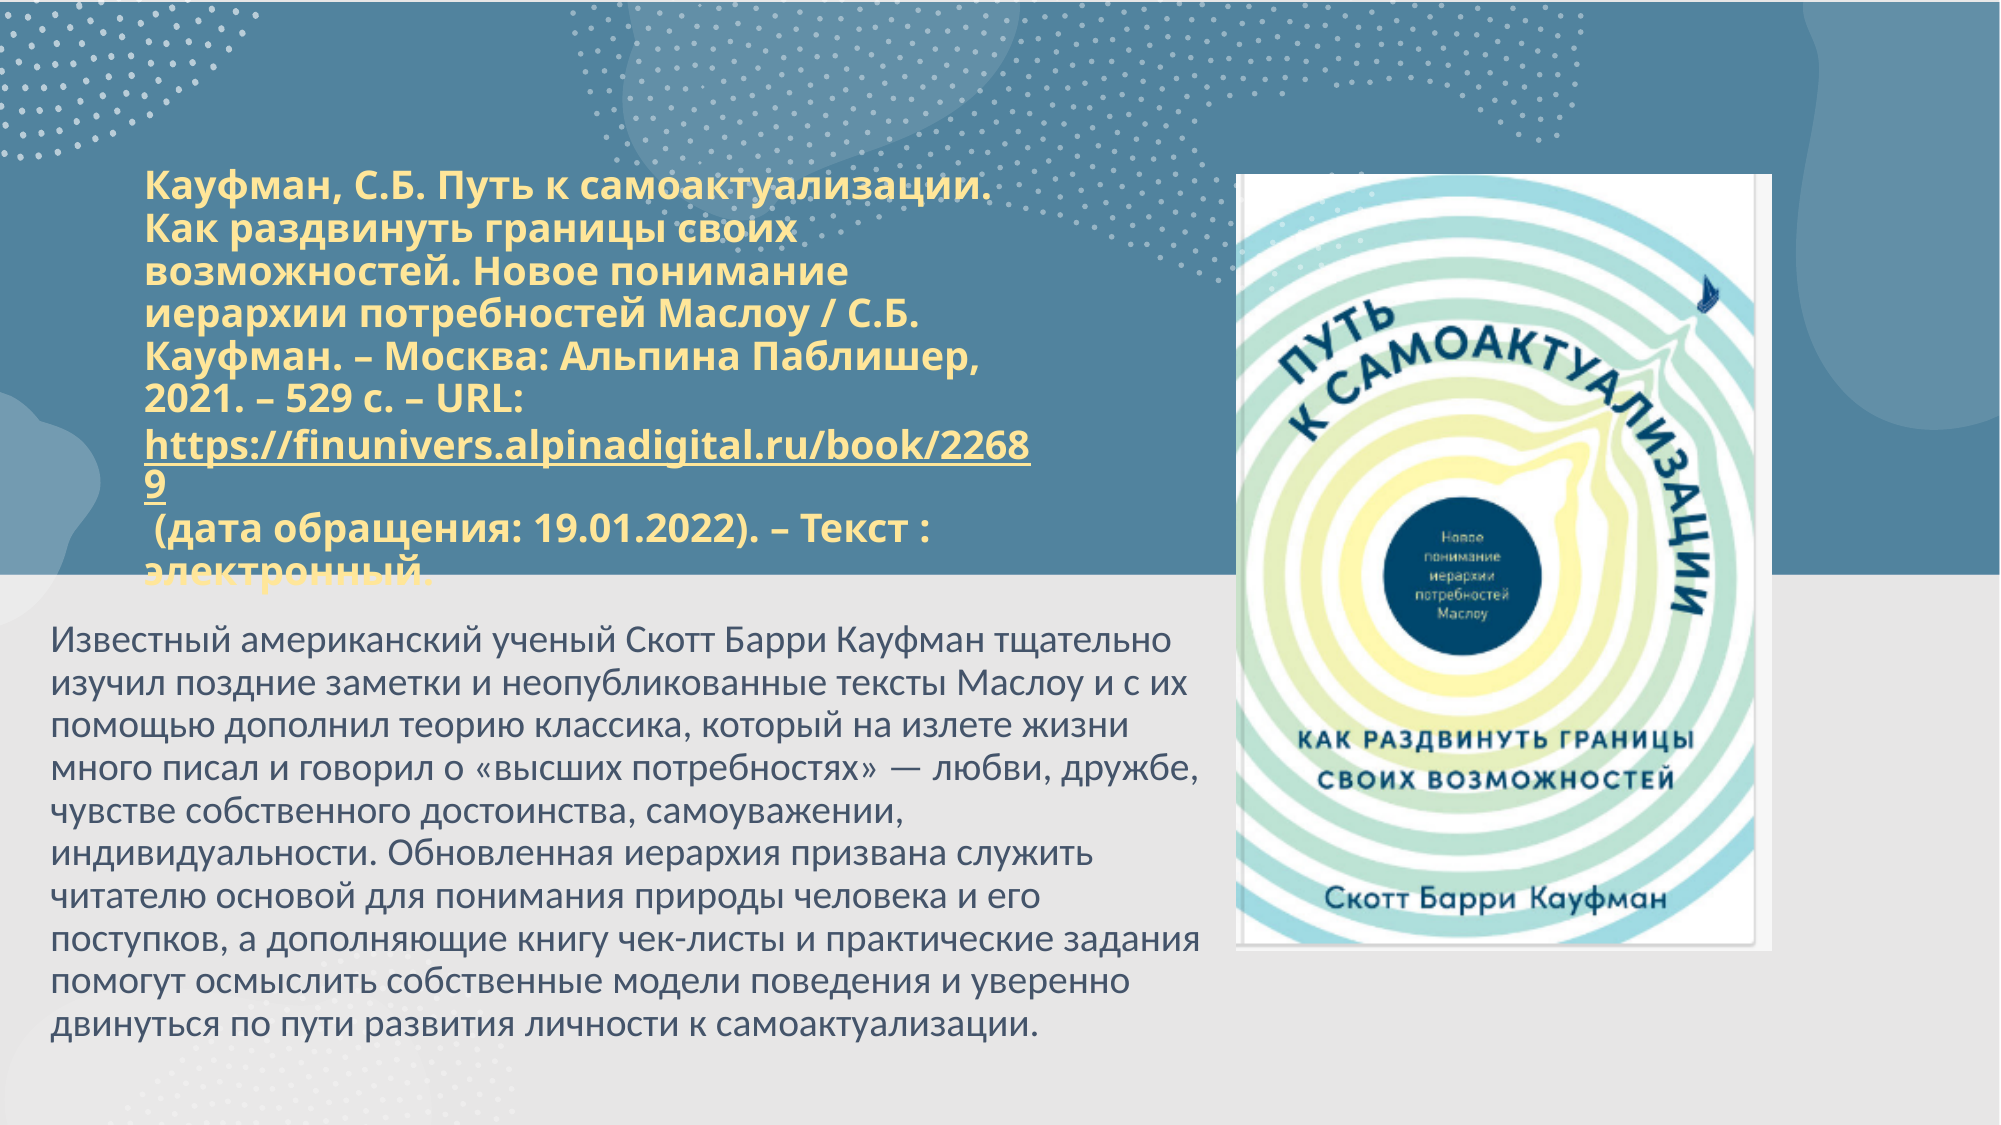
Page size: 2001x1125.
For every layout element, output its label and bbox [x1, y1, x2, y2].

text_box [0, 0, 2000, 1125]
